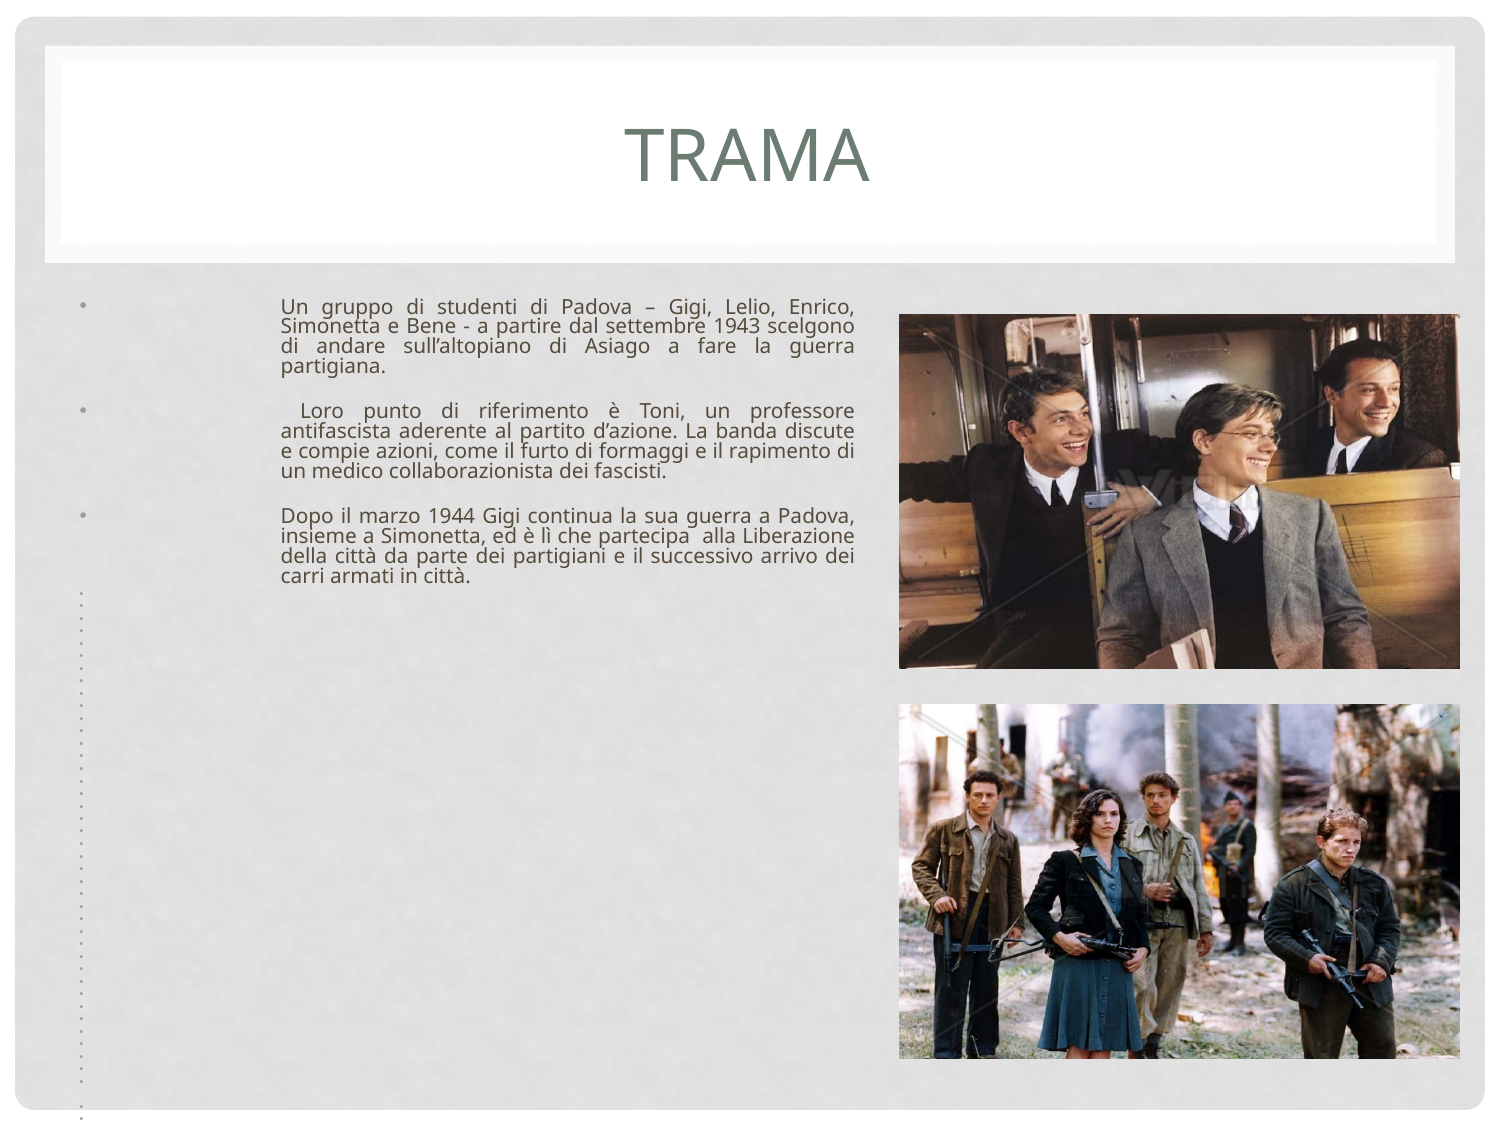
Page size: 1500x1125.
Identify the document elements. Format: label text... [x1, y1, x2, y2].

text_box Trama [69, 66, 1425, 238]
picture [14, 16, 1485, 1110]
text_box Un gruppo di studenti di Padova – Gigi, Lelio, Enrico, Simonetta e Bene - a partire dal settembre 1943 scelgono di andare sull’altopiano di Asiago a fare la guerra partigiana. Loro punto di riferimento è Toni, un professore antifascista aderente al partito d’azione. La banda discute e compie azioni, come il furto di formaggi e il rapimento di un medico collaborazionista dei fascisti. Dopo il marzo 1944 Gigi continua la sua guerra a Padova, insieme a Simonetta, ed è lì che partecipa alla Liberazione della città da parte dei partigiani e il successivo arrivo dei carri armati in città. [64, 290, 870, 1125]
